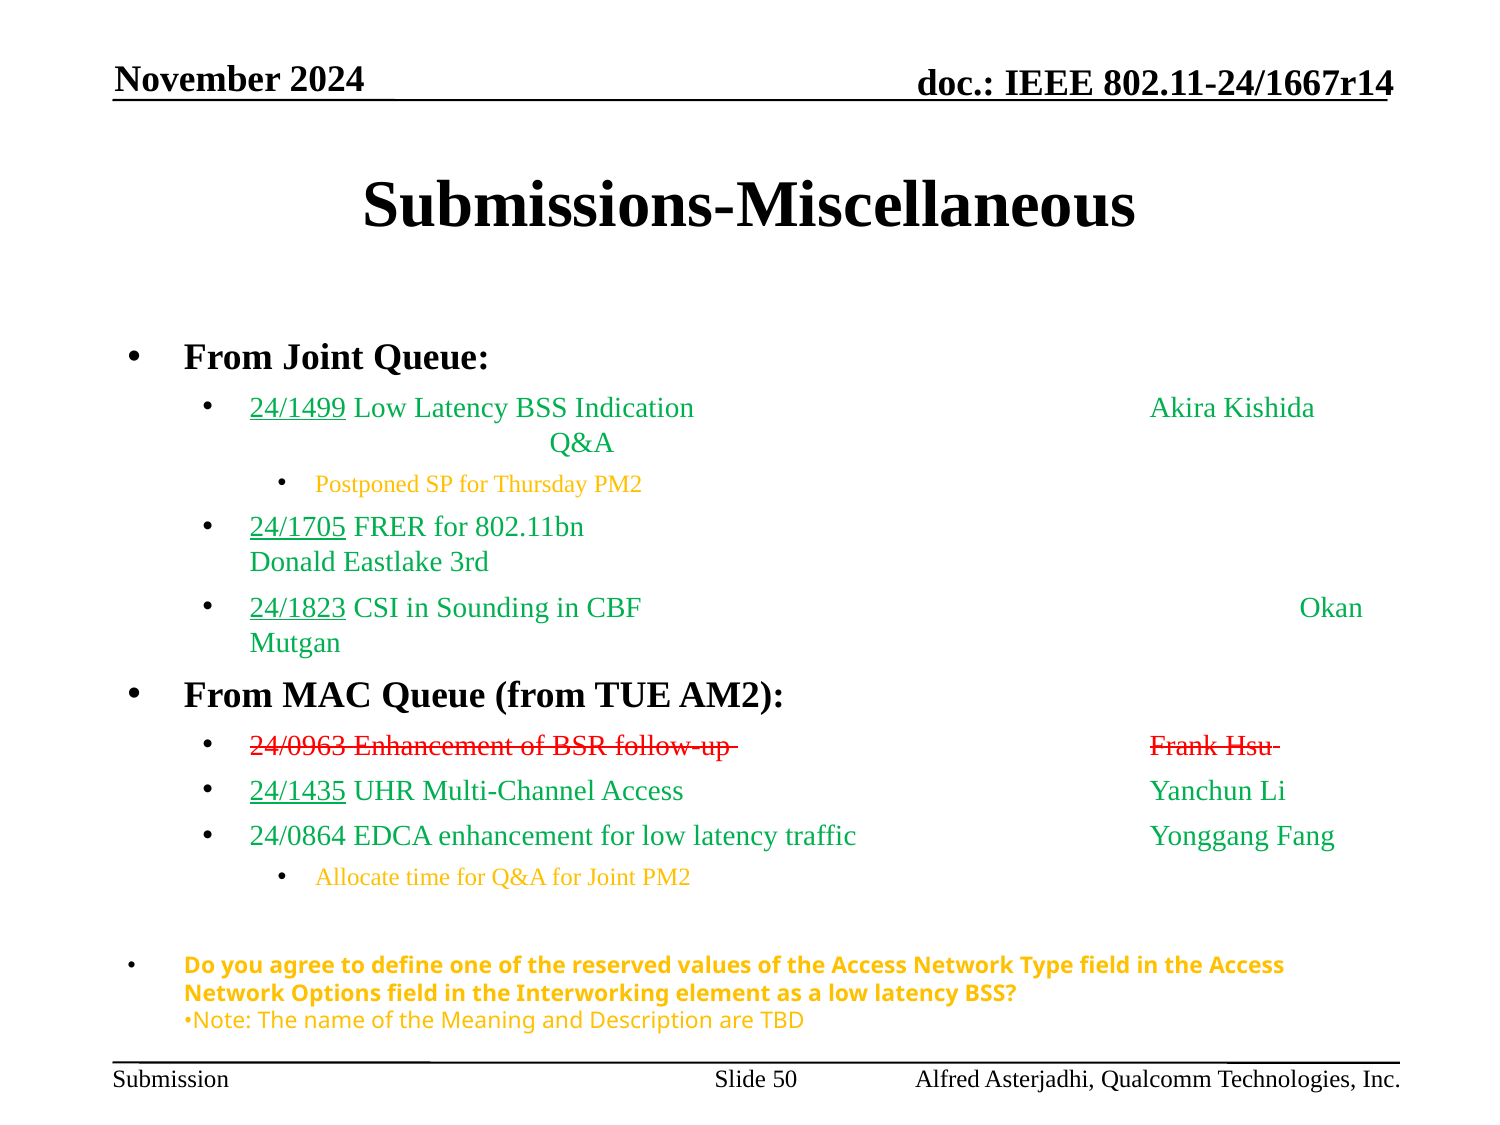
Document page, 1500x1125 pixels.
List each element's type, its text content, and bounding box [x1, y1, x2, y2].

footer Alfred Asterjadhi, Qualcomm Technologies, Inc. [878, 1061, 1402, 1093]
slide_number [114, 54, 423, 100]
list From Joint Queue: 24/1499 Low Latency BSS Indication Akira Kishida Q&A Postponed SP for Thursday PM2 24/1705 FRER for 802.11bn Donald Eastlake 3rd 24/1823 CSI in Sounding in CBF Okan Mutgan From MAC Queue (from TUE AM2): 24/0963 Enhancement of BSR follow-up Frank Hsu 24/1435 UHR Multi-Channel Access Yanchun Li 24/0864 EDCA enhancement for low latency traffic Yonggang Fang Allocate time for Q&A for Joint PM2 Do you agree to define one of the reserved values of the Access Network Type field in the Access Network Options field in the Interworking element as a low latency BSS? •Note: The name of the Meaning and Description are TBD [112, 324, 1388, 1000]
slide_number Slide 50 [712, 1061, 800, 1123]
title Submissions-Miscellaneous [112, 112, 1388, 288]
